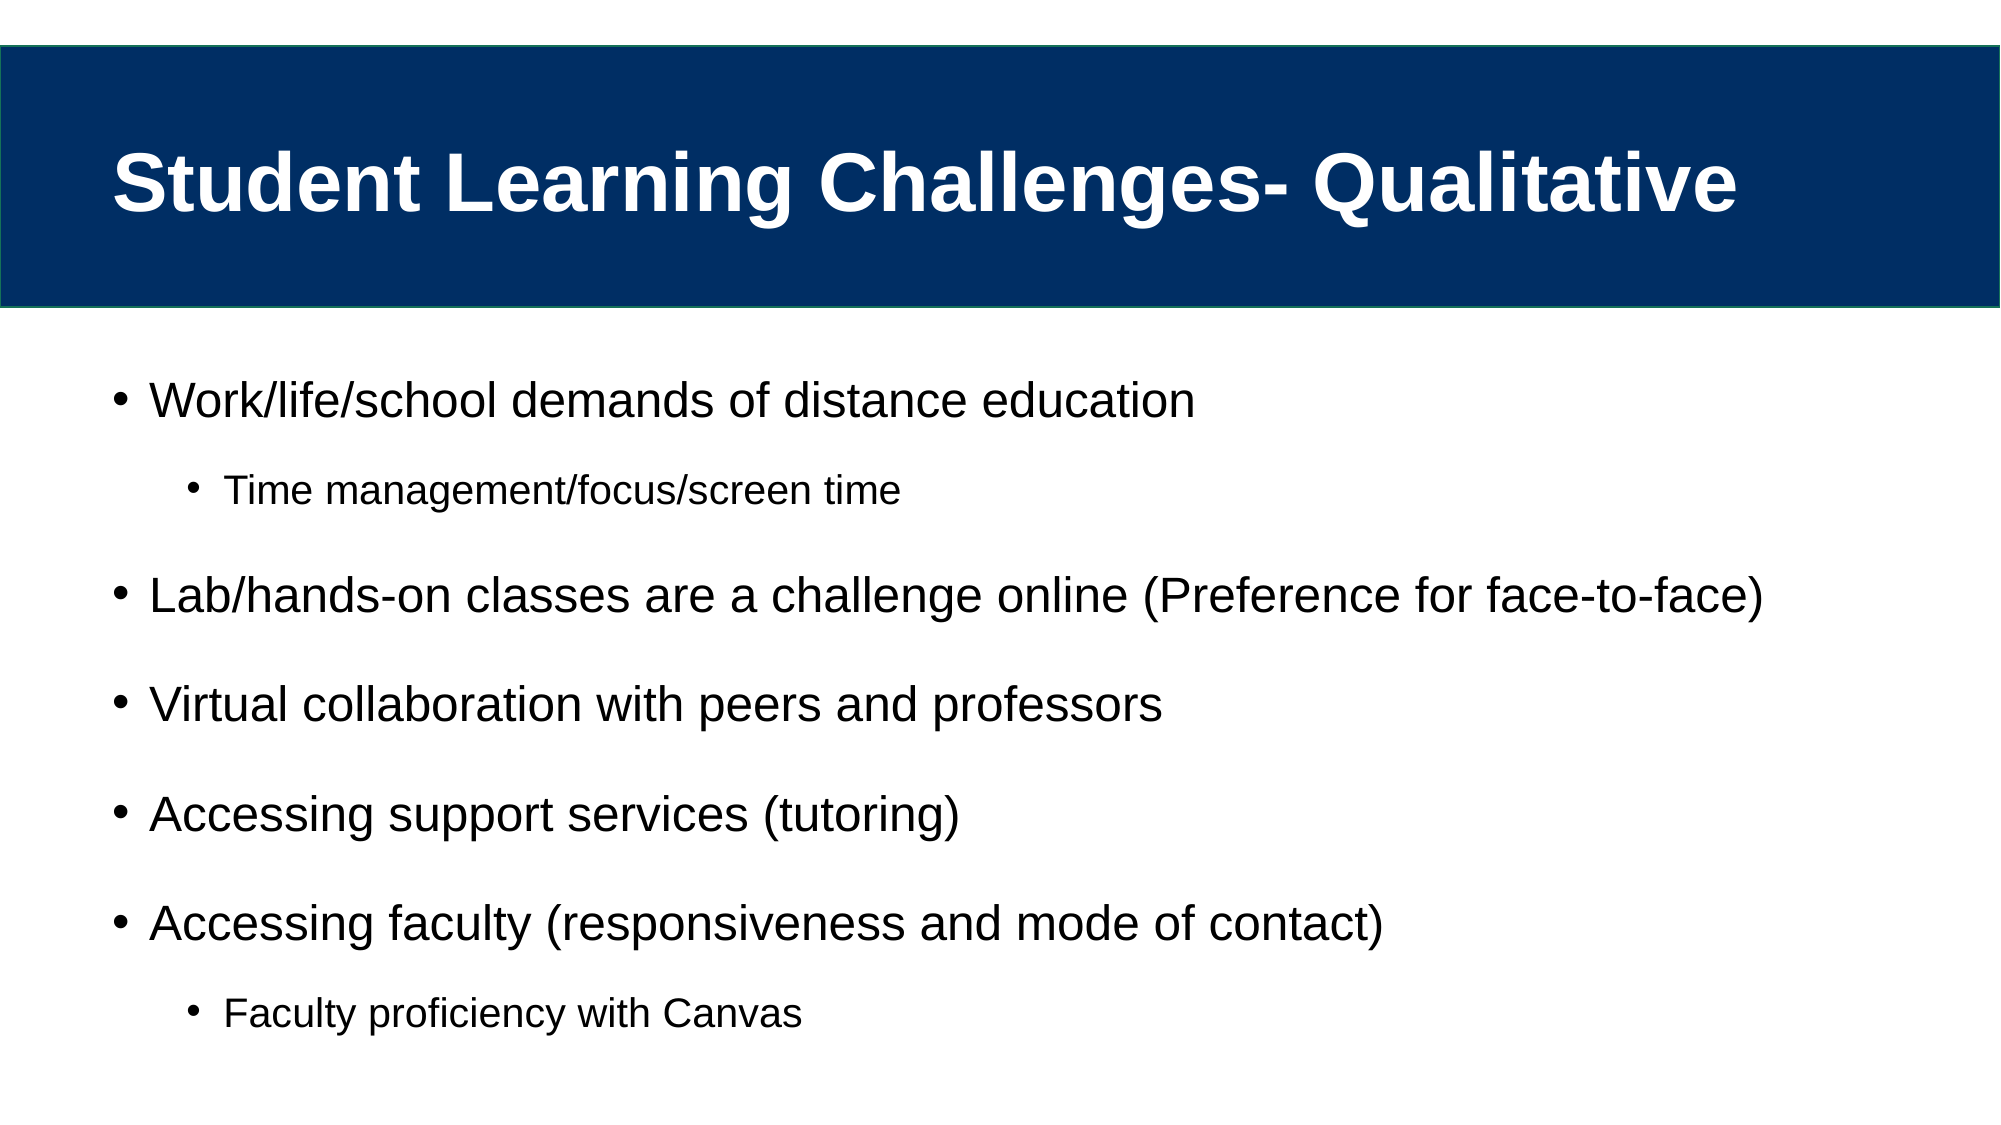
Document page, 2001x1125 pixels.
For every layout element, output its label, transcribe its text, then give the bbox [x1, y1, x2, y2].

list Work/life/school demands of distance education Time management/focus/screen time Lab/hands-on classes are a challenge online (Preference for face-to-face) Virtual collaboration with peers and professors Accessing support services (tutoring) Accessing faculty (responsiveness and mode of contact) Faculty proficiency with Canvas [97, 331, 1927, 1046]
title Student Learning Challenges- Qualitative [97, 75, 1823, 294]
text_box [0, 45, 2000, 308]
